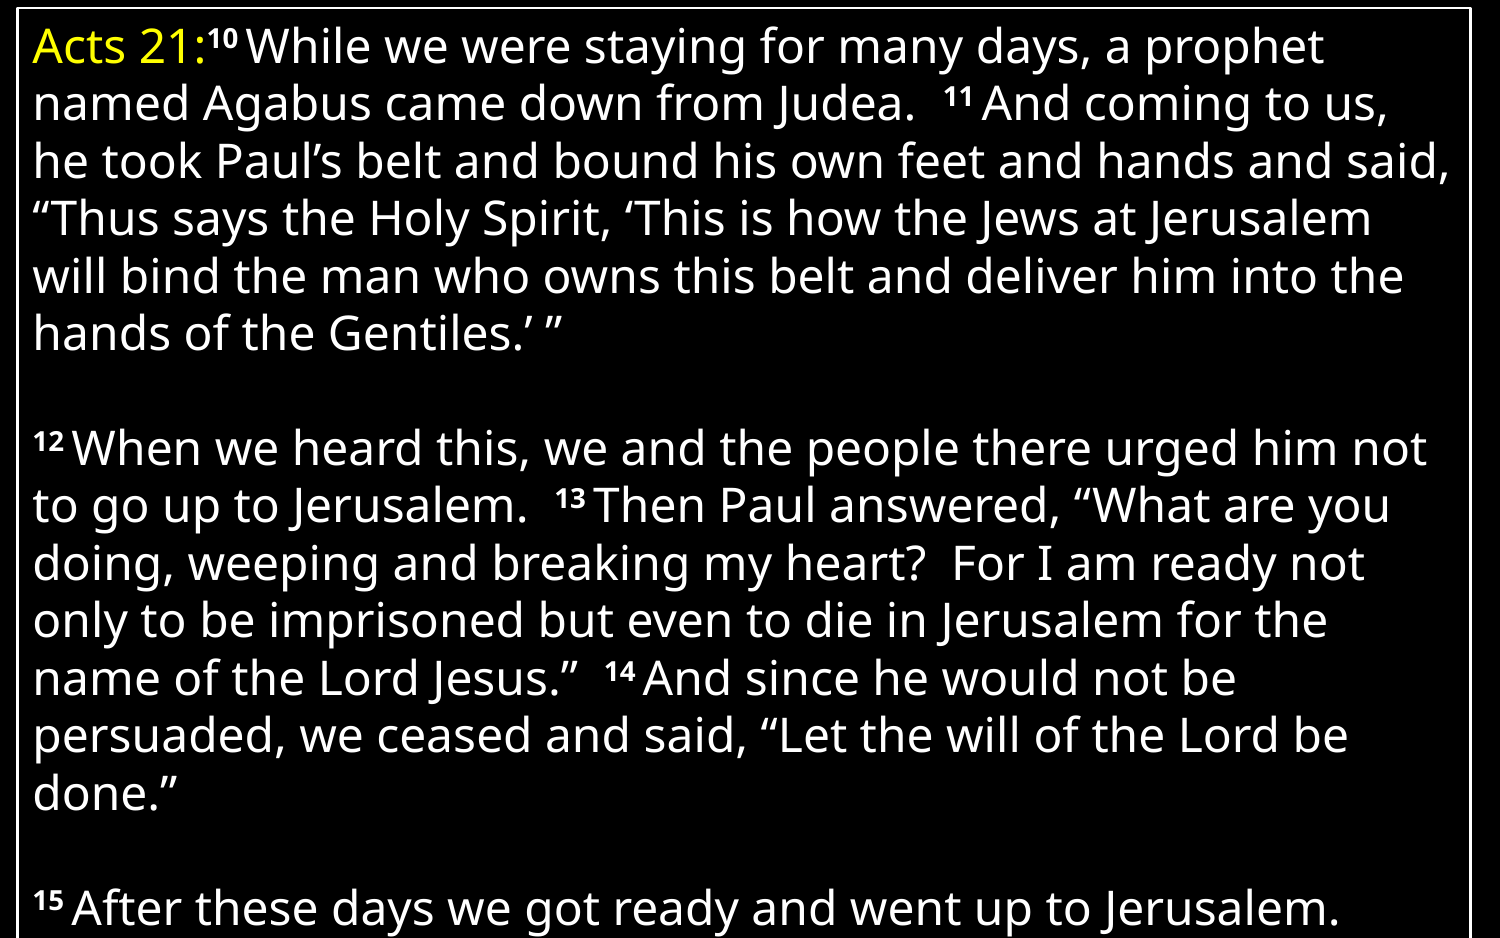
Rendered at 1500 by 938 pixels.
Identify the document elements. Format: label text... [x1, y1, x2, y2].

text_box Acts 21:10 While we were staying for many days, a prophet named Agabus came down from Judea. 11 And coming to us, he took Paul’s belt and bound his own feet and hands and said, “Thus says the Holy Spirit, ‘This is how the Jews at Jerusalem will bind the man who owns this belt and deliver him into the hands of the Gentiles.’ ” 12 When we heard this, we and the people there urged him not to go up to Jerusalem. 13 Then Paul answered, “What are you doing, weeping and breaking my heart? For I am ready not only to be imprisoned but even to die in Jerusalem for the name of the Lord Jesus.” 14 And since he would not be persuaded, we ceased and said, “Let the will of the Lord be done.” 15 After these days we got ready and went up to Jerusalem. [17, 8, 1471, 938]
